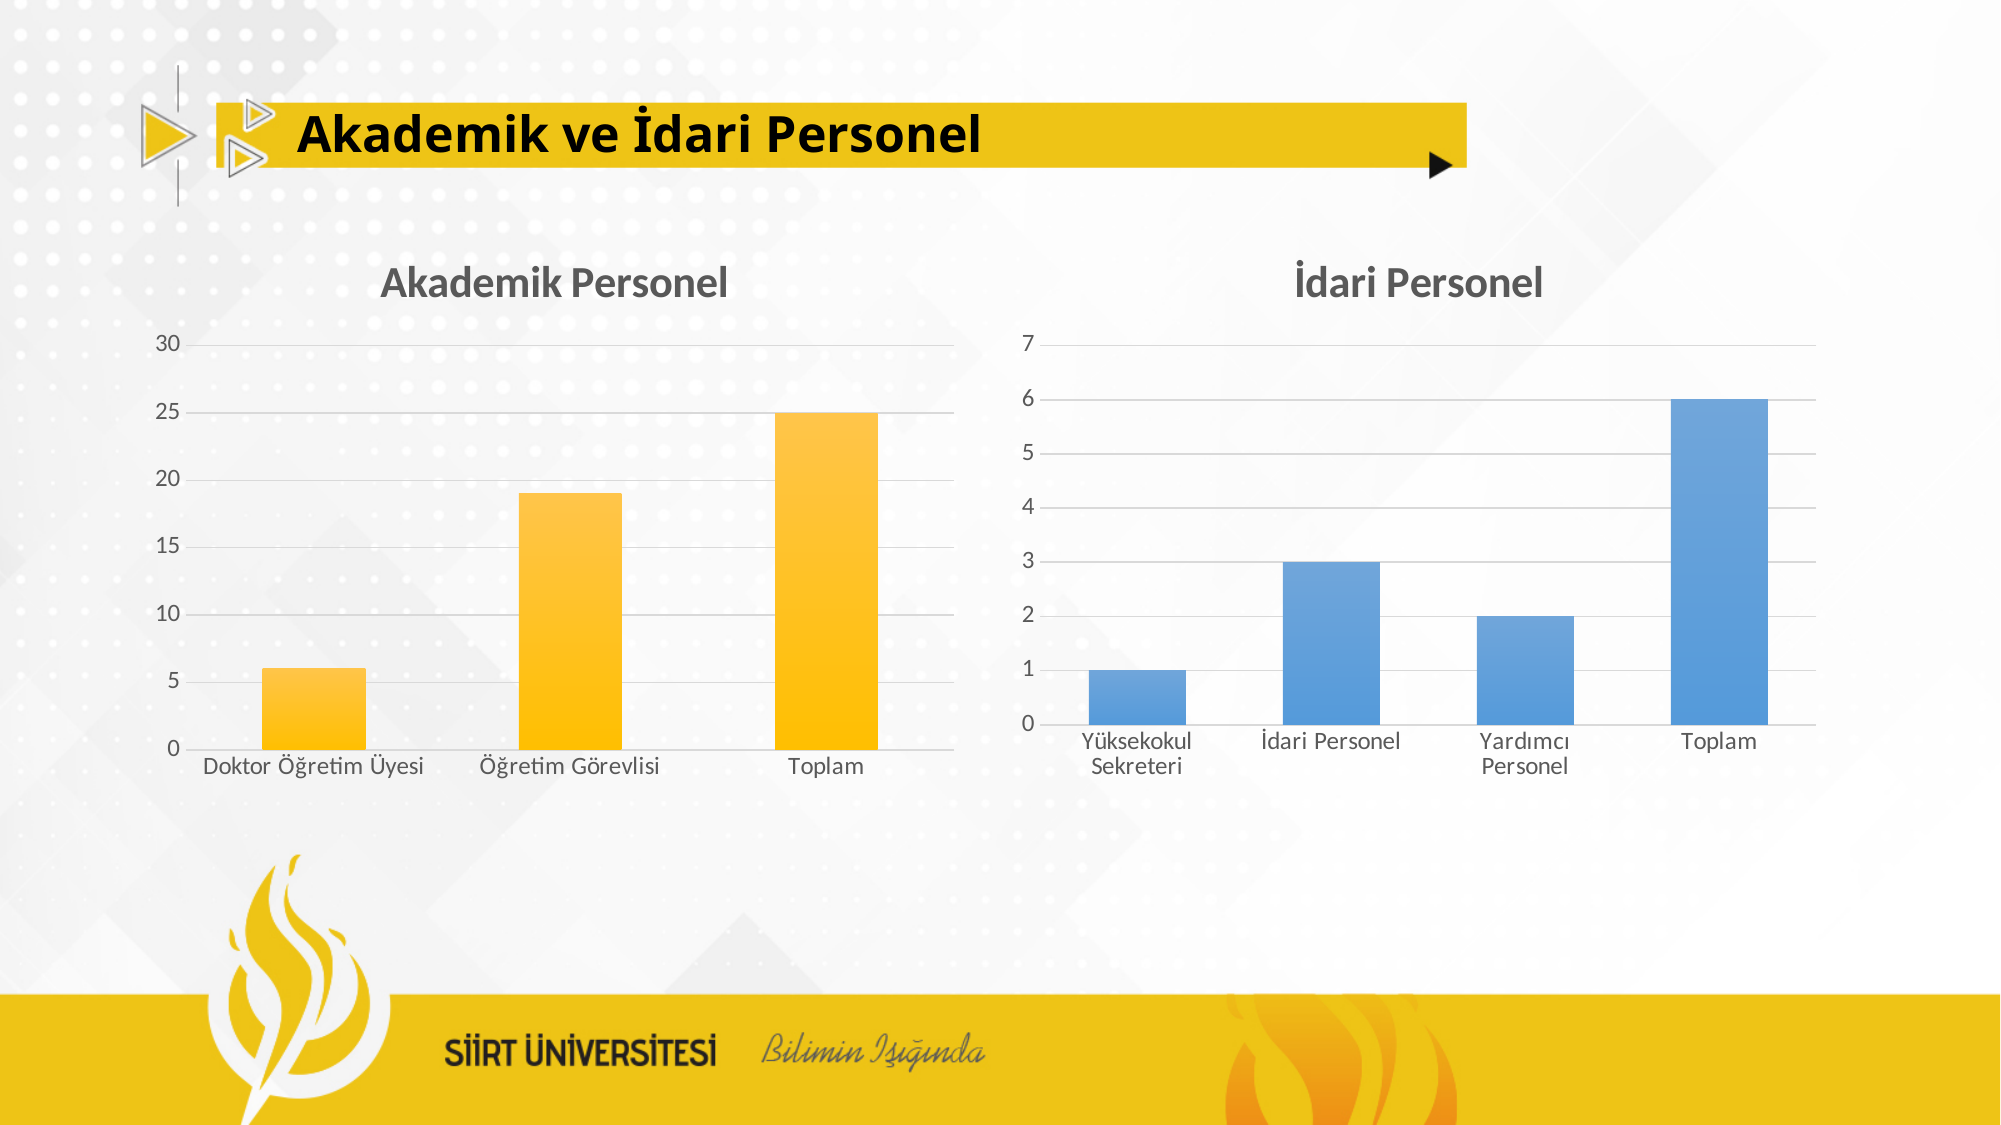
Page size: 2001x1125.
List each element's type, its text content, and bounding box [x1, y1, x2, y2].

chart [138, 232, 972, 792]
title Akademik ve İdari Personel [282, 96, 1316, 178]
chart [1005, 232, 1833, 792]
picture [0, 0, 2001, 1125]
